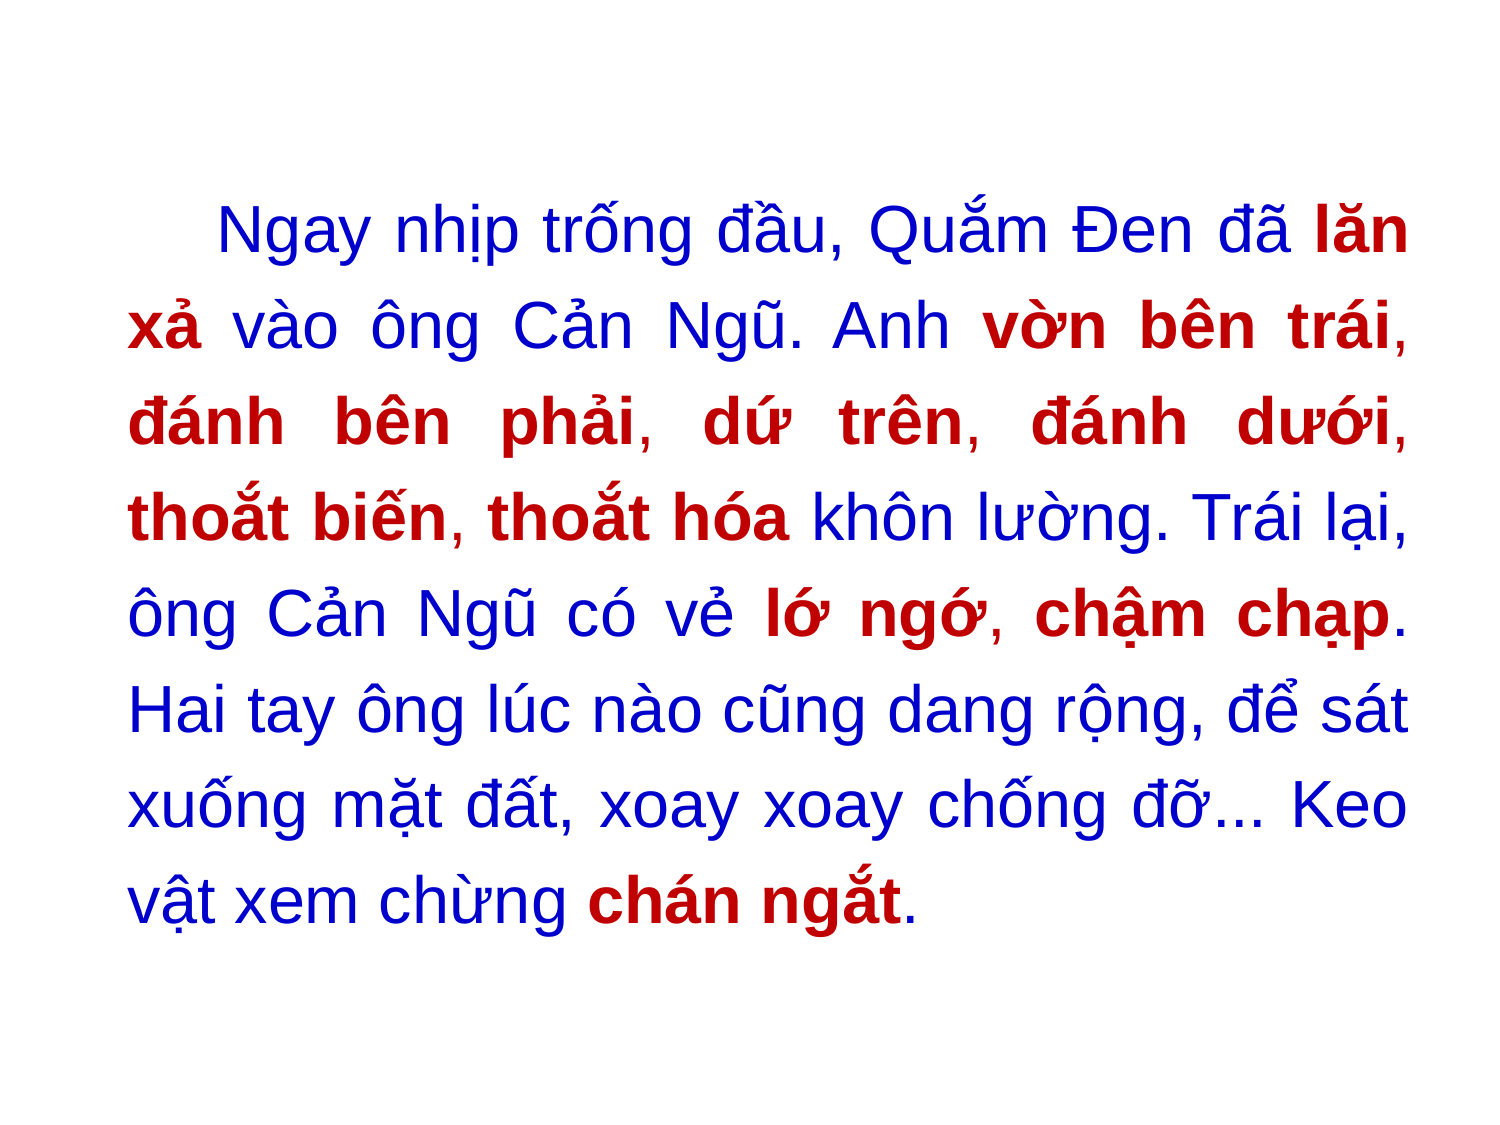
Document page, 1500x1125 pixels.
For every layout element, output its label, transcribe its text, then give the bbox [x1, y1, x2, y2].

text_box Ngay nhịp trống đầu, Quắm Đen đã lăn xả vào ông Cản Ngũ. Anh vờn bên trái, đánh bên phải, dứ trên, đánh dưới, thoắt biến, thoắt hóa khôn lường. Trái lại, ông Cản Ngũ có vẻ lớ ngớ, chậm chạp. Hai tay ông lúc nào cũng dang rộng, để sát xuống mặt đất, xoay xoay chống đỡ... Keo vật xem chừng chán ngắt. [112, 162, 1425, 945]
